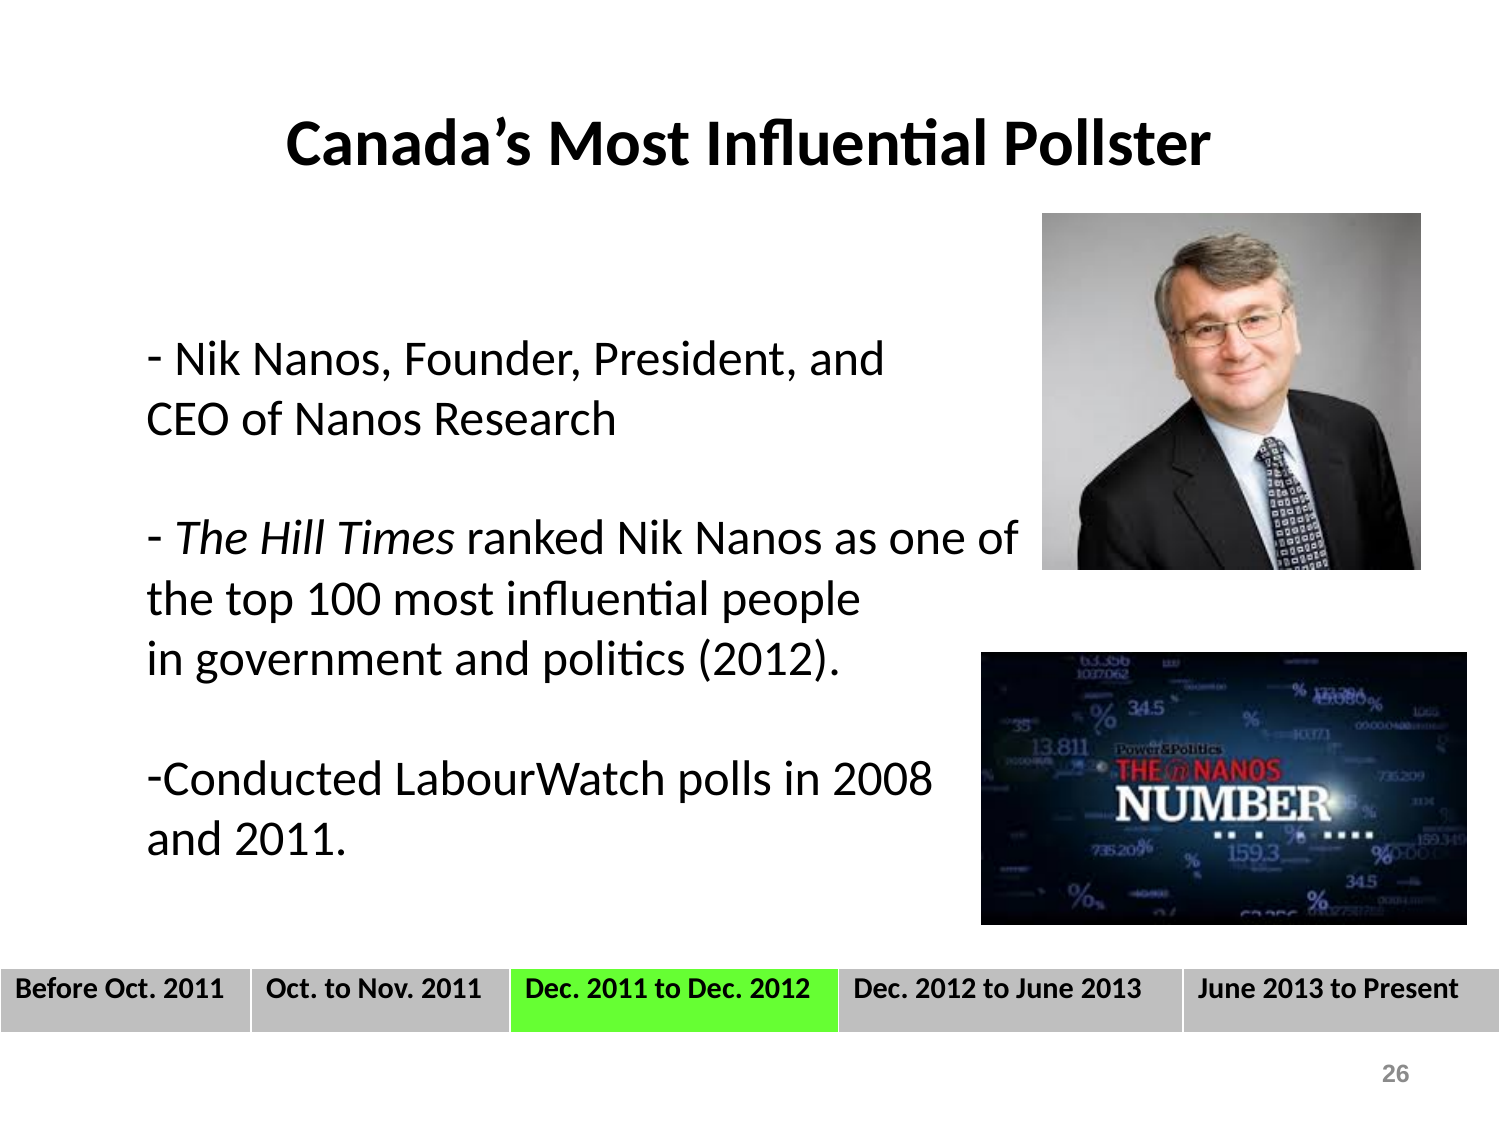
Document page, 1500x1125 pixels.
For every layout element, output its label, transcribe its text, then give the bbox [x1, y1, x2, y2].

picture [981, 651, 1467, 925]
picture [1041, 213, 1421, 570]
table_header June 2013 to Present [1184, 969, 1499, 1032]
table_header Before Oct. 2011 [1, 969, 250, 1032]
slide_number 26 [1074, 1042, 1425, 1103]
title Canada’s Most Influential Pollster [75, 45, 1425, 233]
list Nik Nanos, Founder, President, and CEO of Nanos Research The Hill Times ranked Nik Nanos as one of the top 100 most influential people in government and politics (2012). Conducted LabourWatch polls in 2008 and 2011. [75, 262, 1425, 967]
table_header Dec. 2012 to June 2013 [839, 969, 1182, 1032]
table_header Dec. 2011 to Dec. 2012 [511, 969, 838, 1032]
table_header Oct. to Nov. 2011 [252, 969, 509, 1032]
